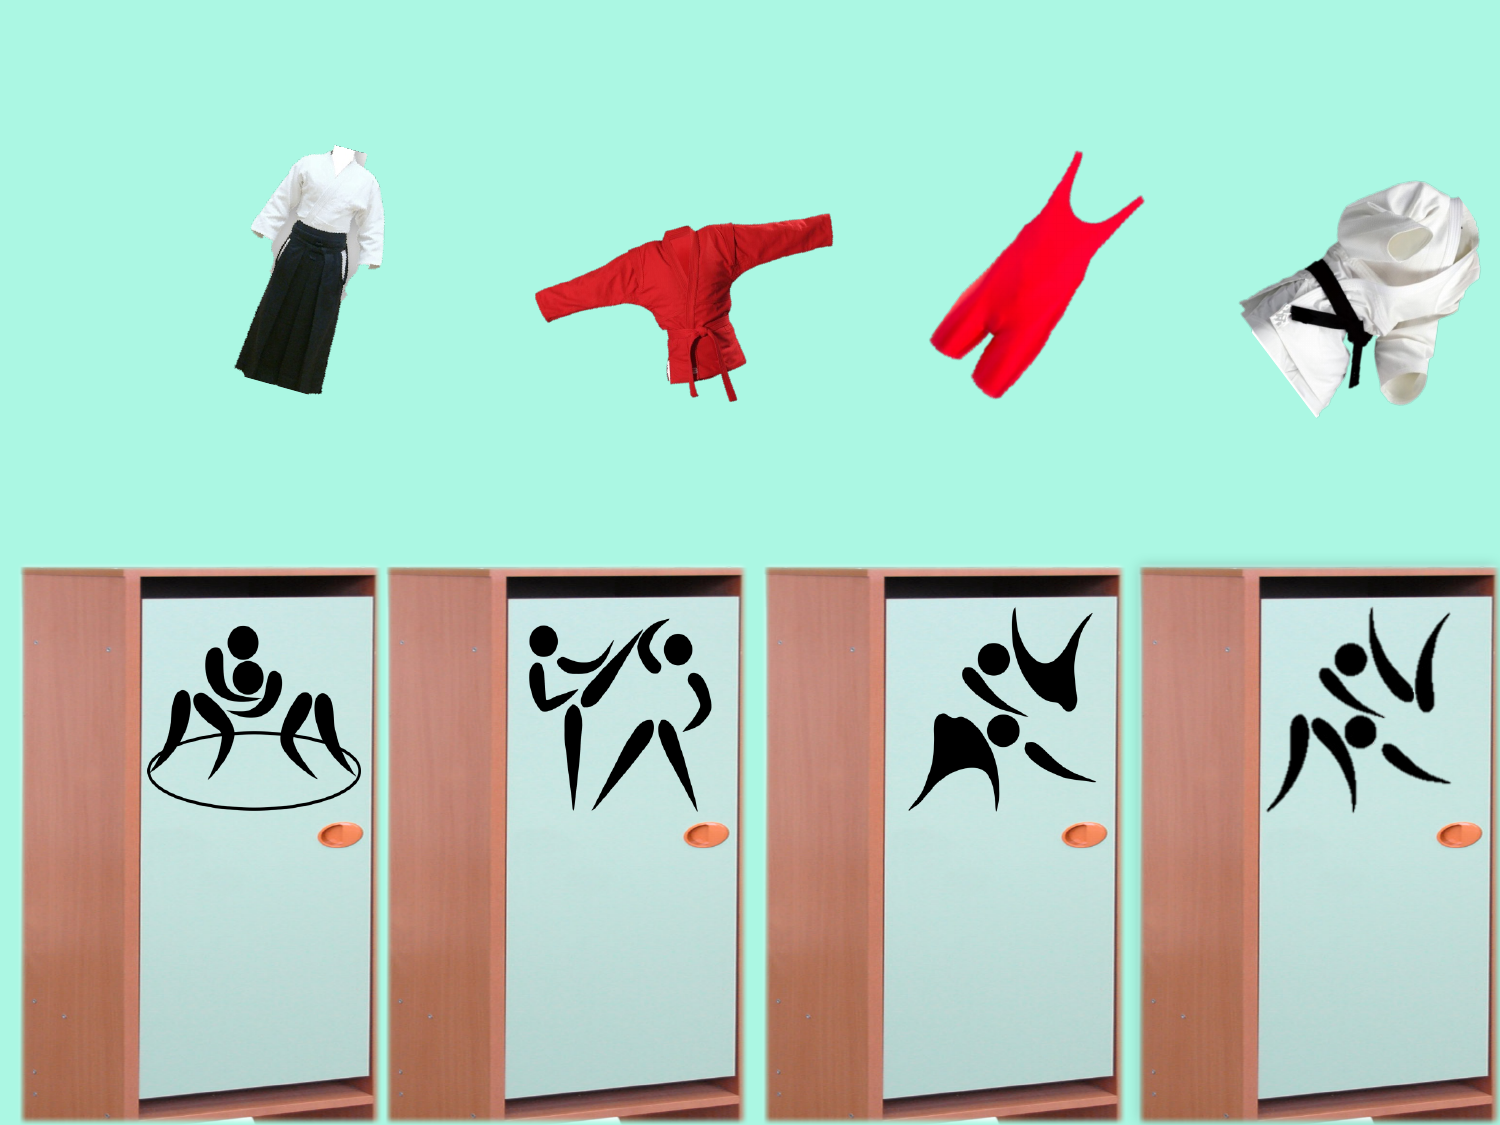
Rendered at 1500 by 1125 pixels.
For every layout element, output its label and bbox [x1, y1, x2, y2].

picture [182, 126, 445, 408]
picture [761, 562, 1126, 1125]
picture [1136, 562, 1500, 1125]
picture [383, 562, 748, 1125]
picture [530, 38, 1500, 499]
picture [17, 562, 382, 1125]
